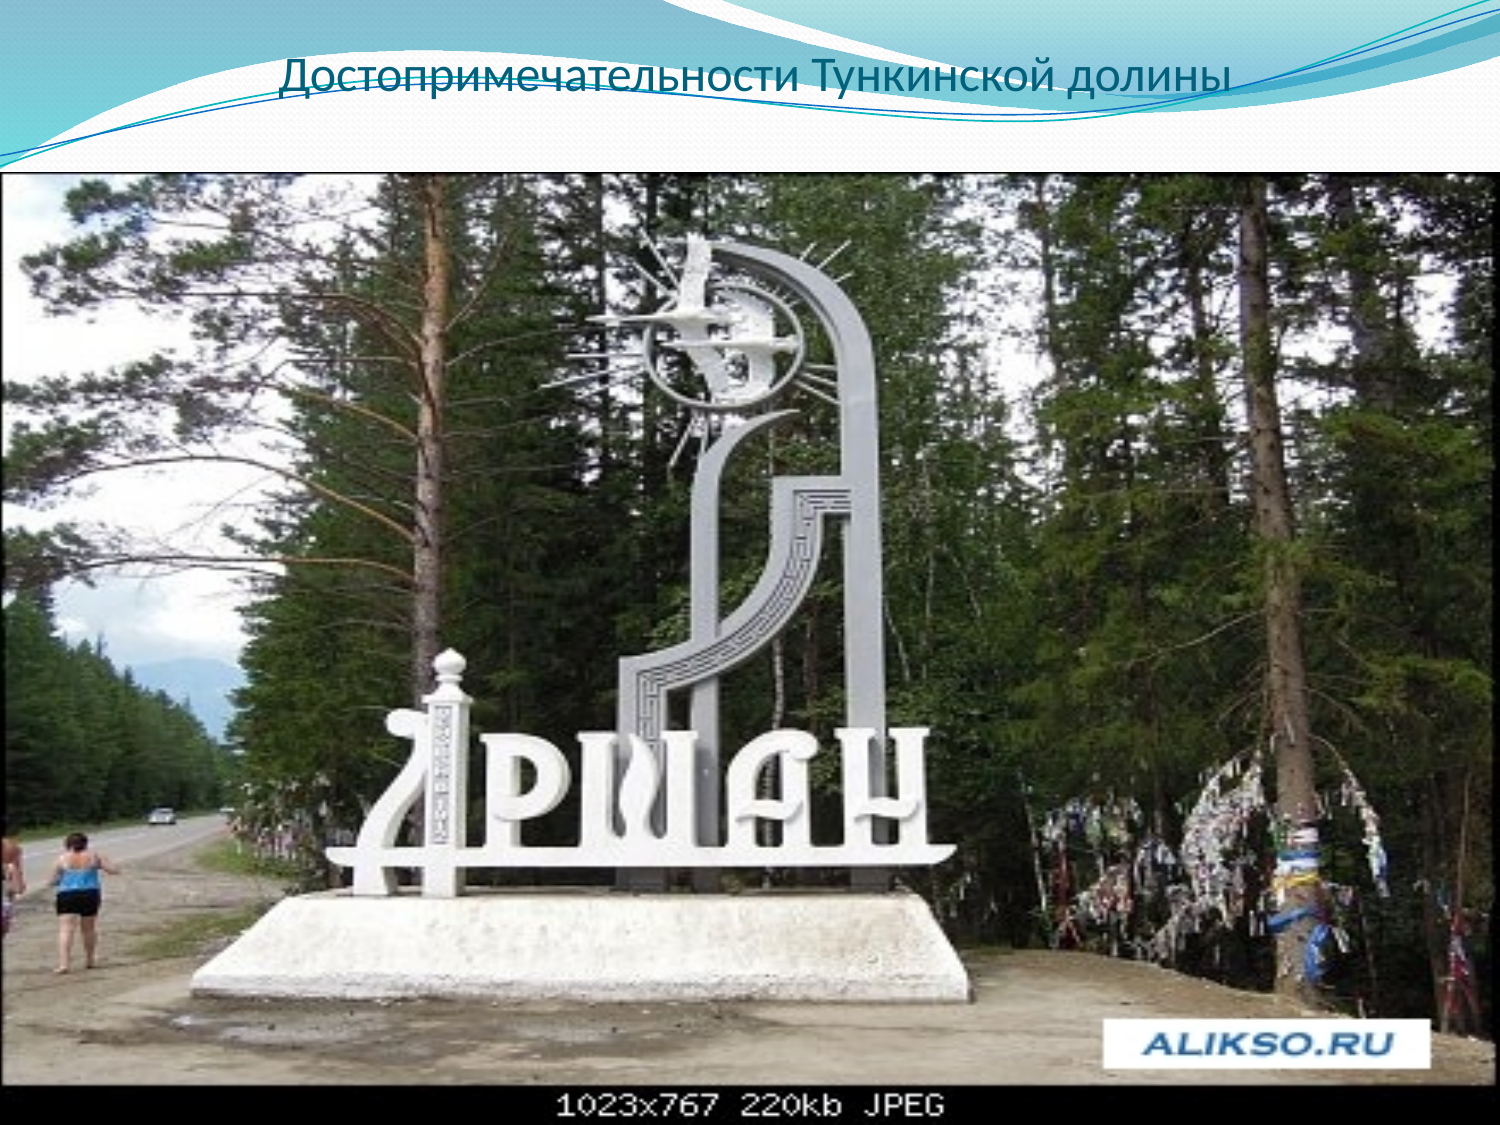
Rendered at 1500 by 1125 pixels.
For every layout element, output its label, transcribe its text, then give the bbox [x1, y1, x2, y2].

title Достопримечательности Тункинской долины [74, 0, 1426, 103]
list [0, 172, 1500, 1125]
